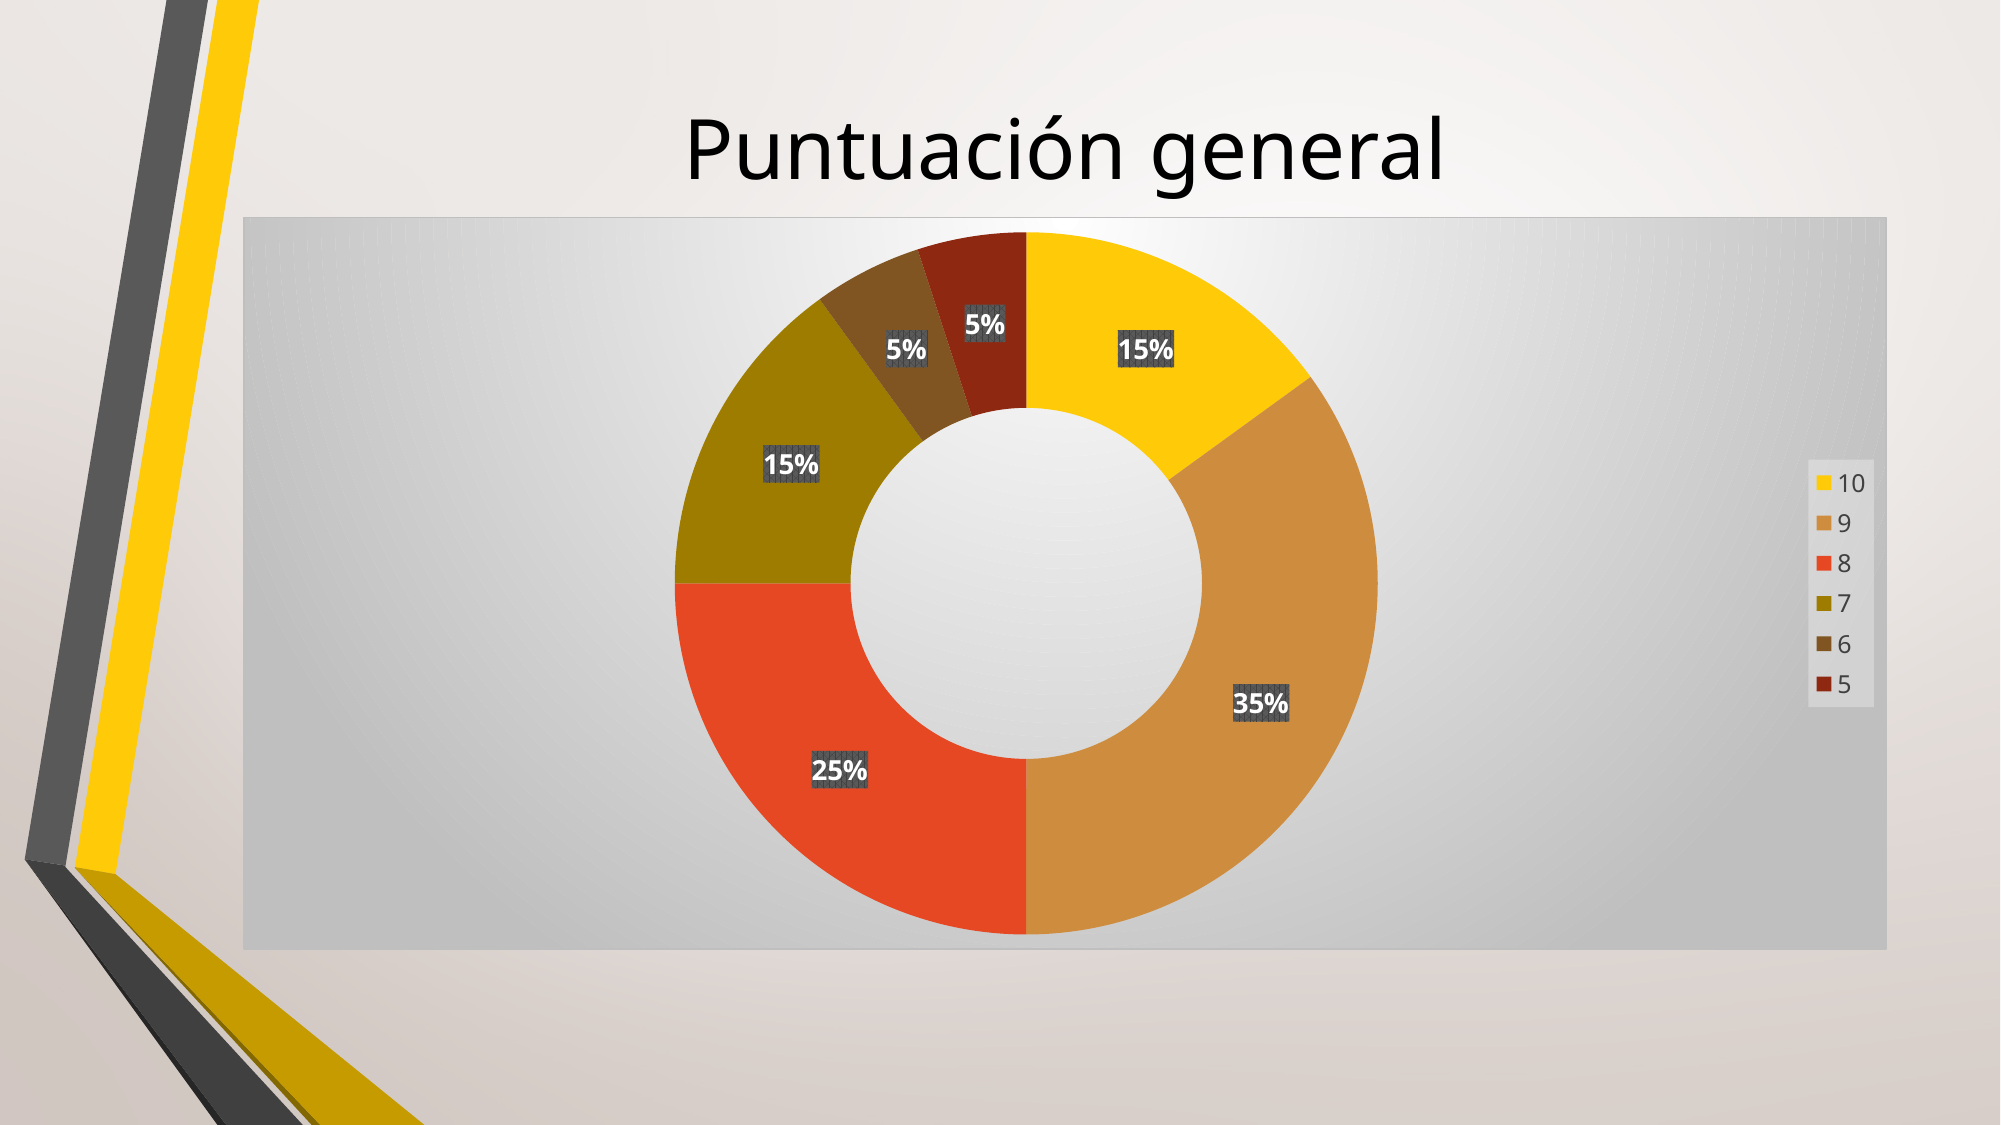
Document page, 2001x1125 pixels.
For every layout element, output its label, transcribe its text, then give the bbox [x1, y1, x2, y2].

title Puntuación general [243, 43, 1887, 216]
chart [243, 216, 1888, 951]
